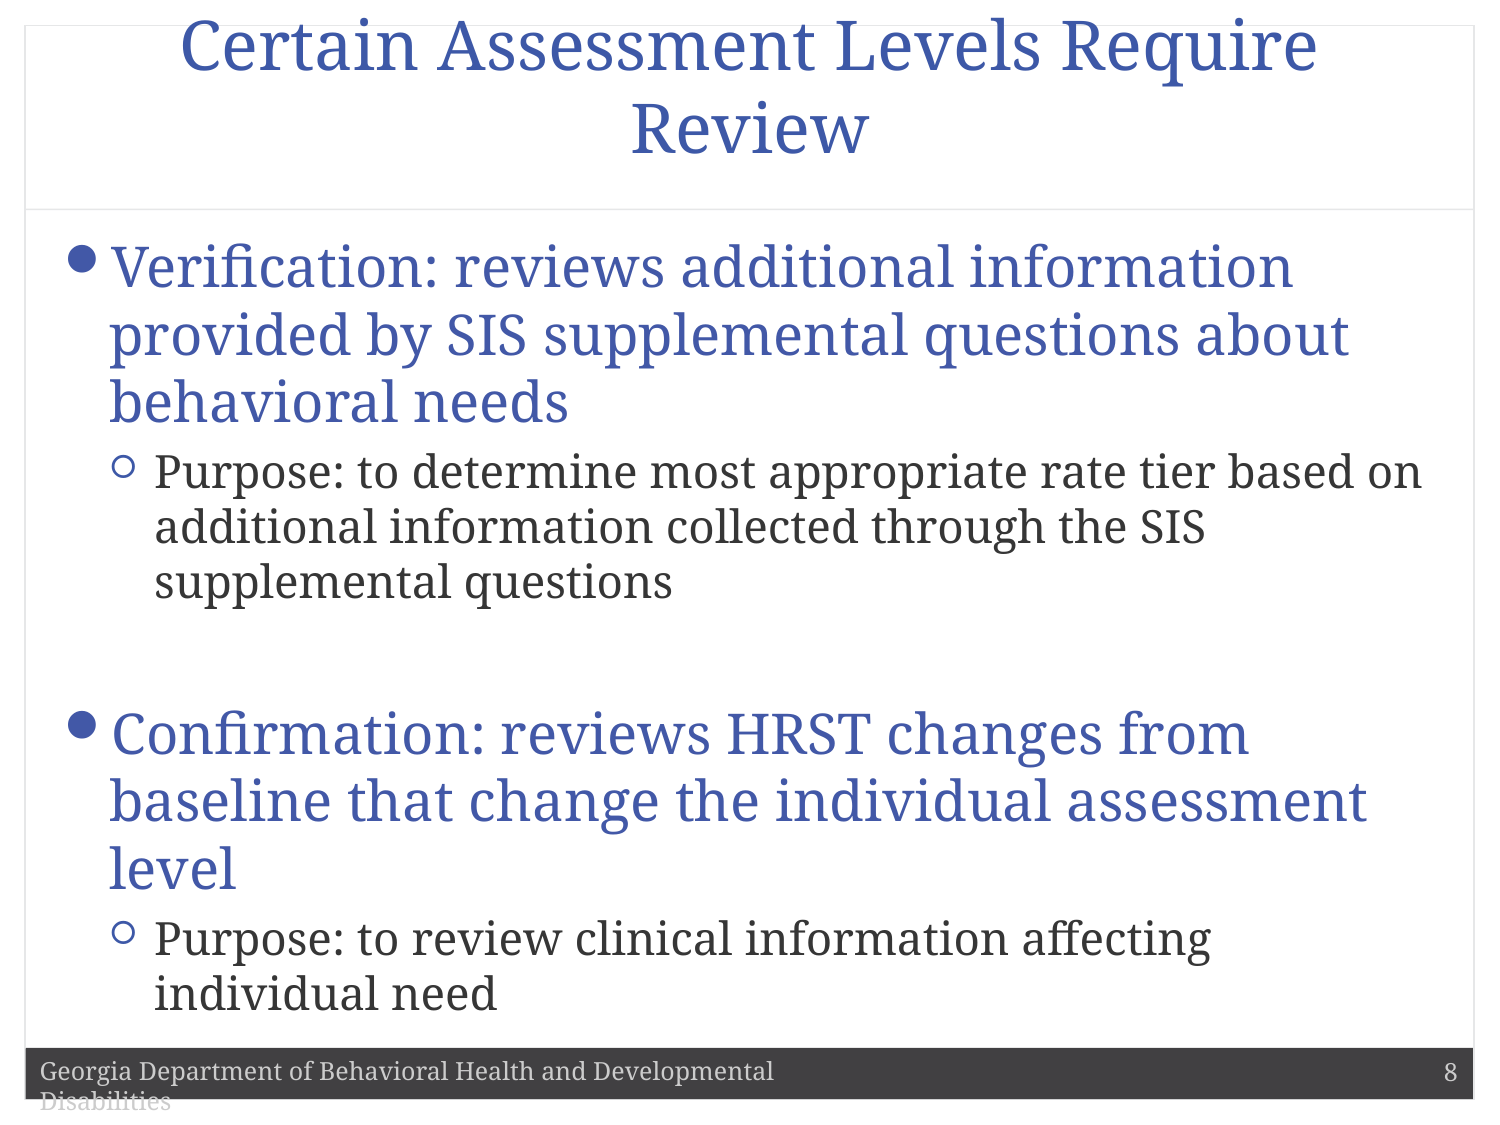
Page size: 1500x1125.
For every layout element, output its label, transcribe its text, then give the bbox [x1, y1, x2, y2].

list Verification: reviews additional information provided by SIS supplemental questions about behavioral needs Purpose: to determine most appropriate rate tier based on additional information collected through the SIS supplemental questions Confirmation: reviews HRST changes from baseline that change the individual assessment level Purpose: to review clinical information affecting individual need [49, 250, 1445, 1001]
title Certain Assessment Levels Require Review [50, 50, 1450, 175]
